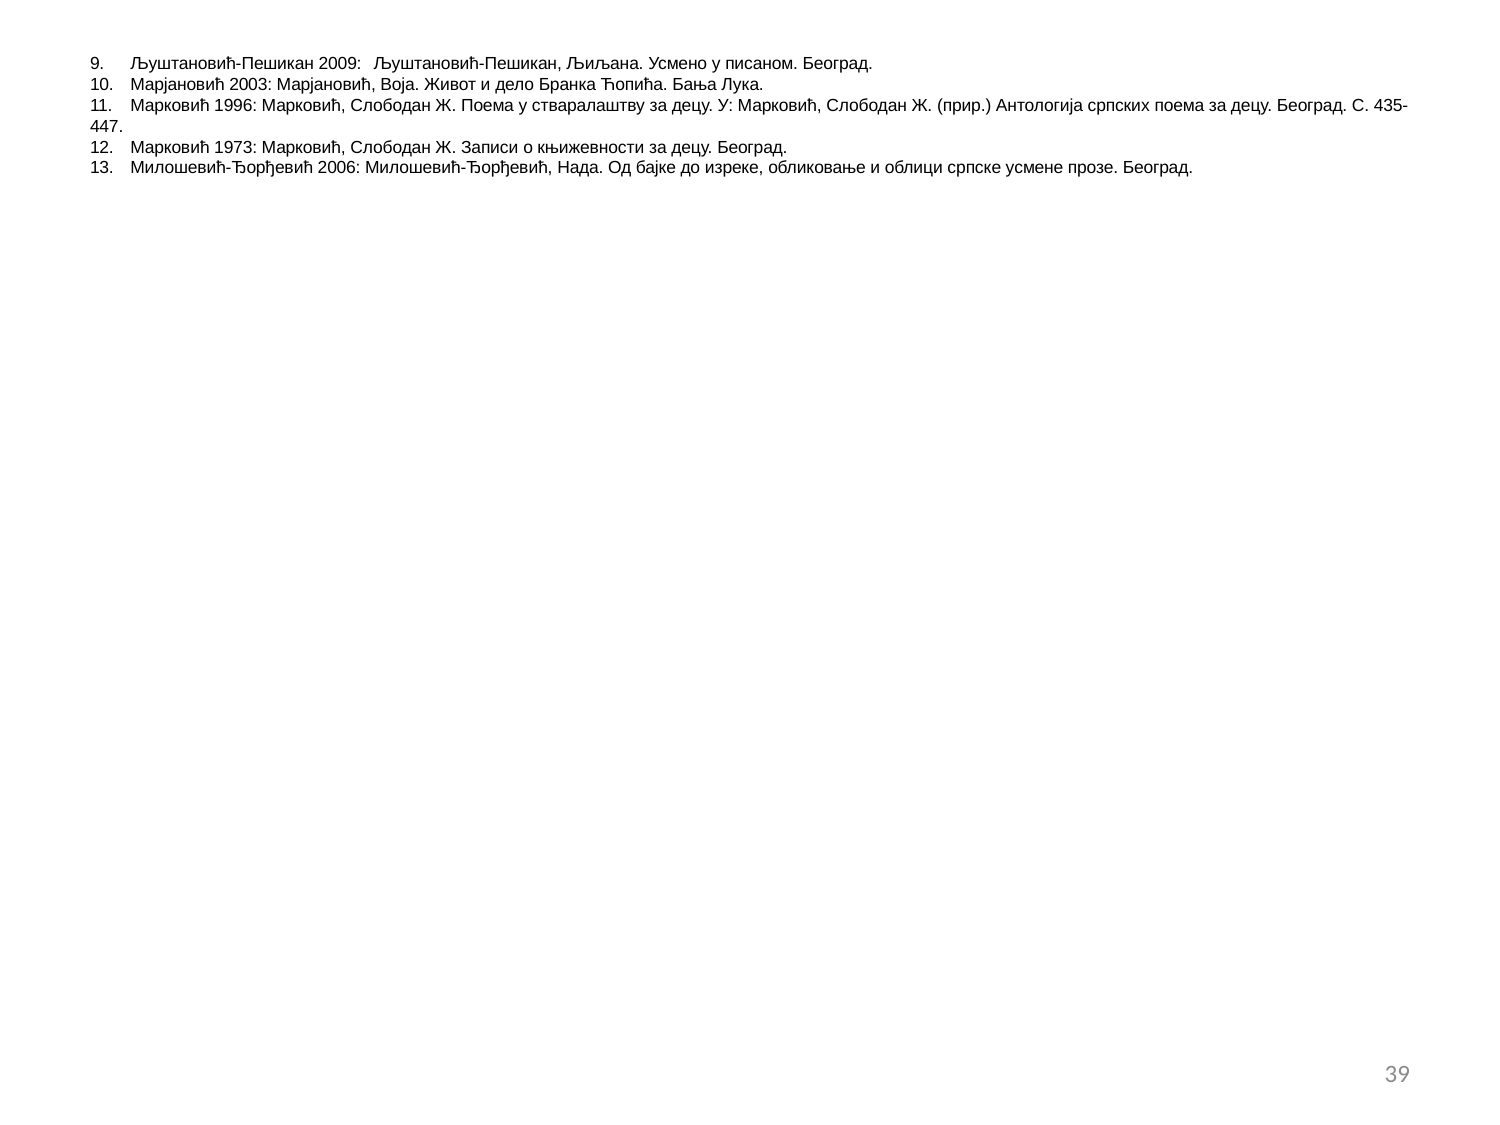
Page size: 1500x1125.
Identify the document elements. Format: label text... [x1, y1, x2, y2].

slide_number 39 [1074, 1042, 1425, 1103]
title 9. Љуштановић-Пешикан 2009: Љуштановић-Пешикан, Љиљана. Усмено у писаном. Београд. 10. Марјановић 2003: Марјановић, Воја. Живот и дело Бранка Ћопића. Бања Лука. 11. Марковић 1996: Марковић, Слободан Ж. Поема у стваралаштву за децу. У: Марковић, Слободан Ж. (прир.) Антологија српских поема за децу. Београд. С. 435-447. 12. Марковић 1973: Марковић, Слободан Ж. Записи о књижевности за децу. Београд. 13. Милошевић-Ђорђевић 2006: Милошевић-Ђорђевић, Нада. Од бајке до изреке, обликовање и облици српске усмене прозе. Београд. [75, 45, 1425, 233]
